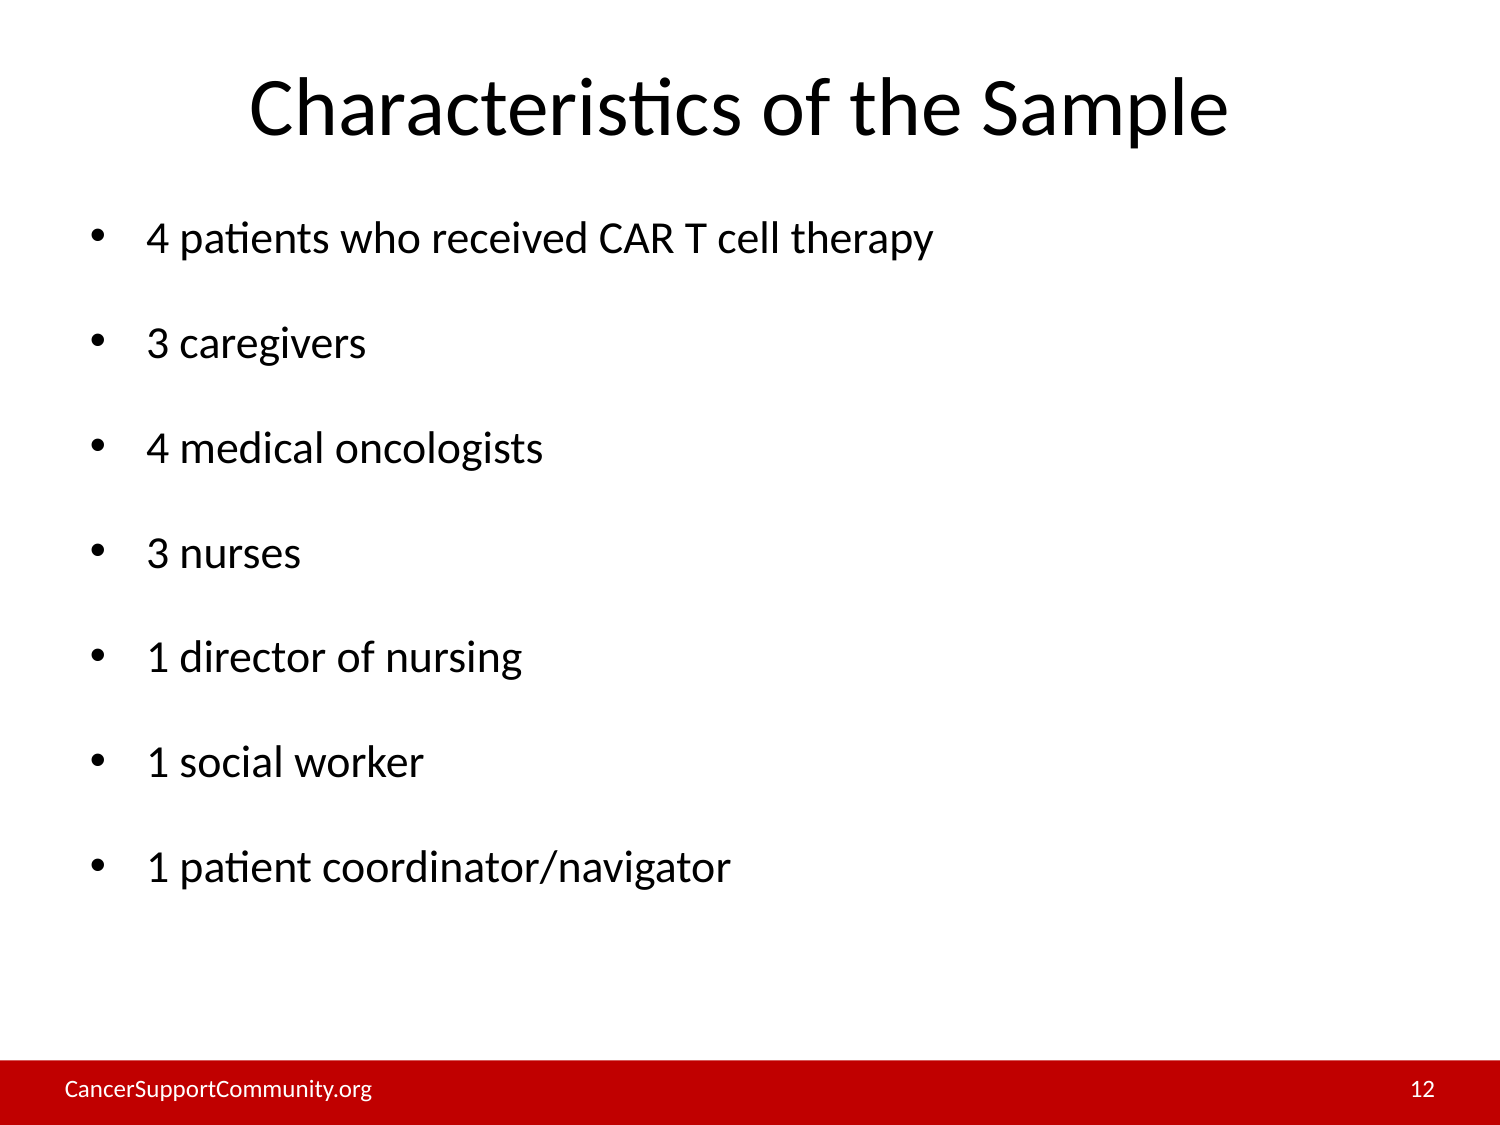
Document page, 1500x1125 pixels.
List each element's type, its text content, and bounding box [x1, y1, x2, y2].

list 4 patients who received CAR T cell therapy 3 caregivers 4 medical oncologists 3 nurses 1 director of nursing 1 social worker 1 patient coordinator/navigator [75, 200, 1463, 1088]
title Characteristics of the Sample [75, 45, 1425, 200]
